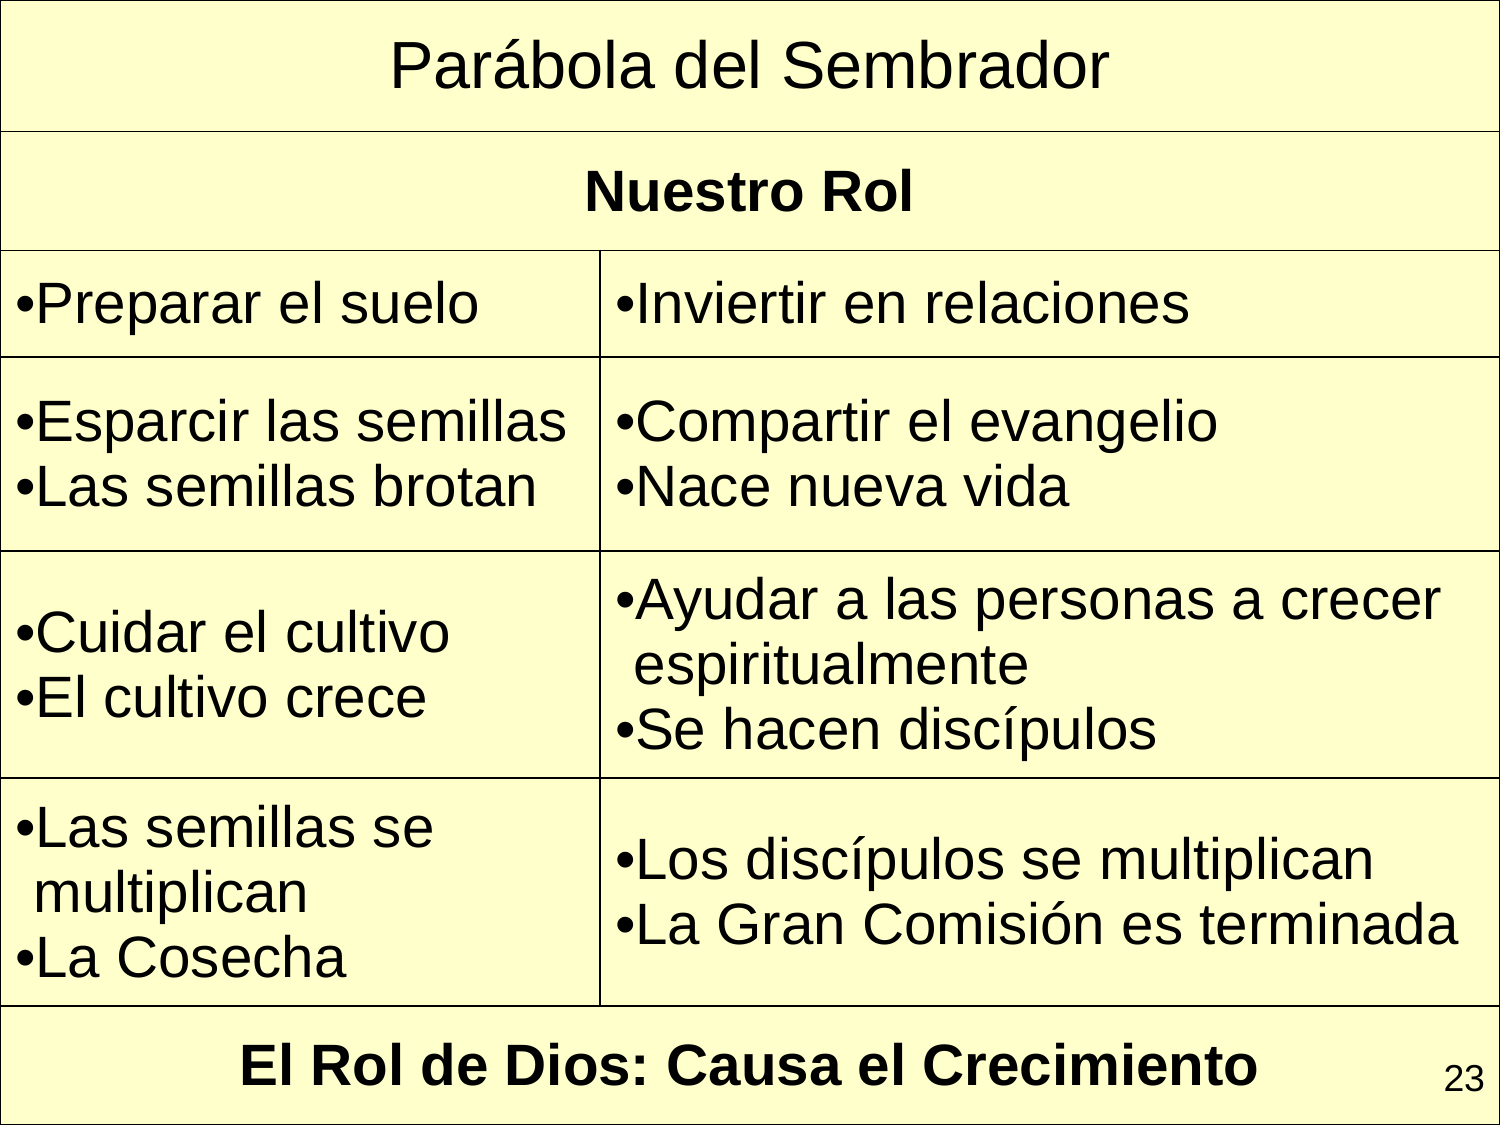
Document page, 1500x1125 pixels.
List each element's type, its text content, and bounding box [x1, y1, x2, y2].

table_cell Compartir el evangelio Nace nueva vida [601, 358, 1499, 550]
slide_number 23 [1149, 1046, 1500, 1125]
table_cell Esparcir las semillas Las semillas brotan [1, 358, 599, 550]
table_cell Preparar el suelo [1, 251, 599, 356]
table_header Parábola del Sembrador [1, 1, 1499, 131]
table_cell Ayudar a las personas a crecer espiritualmente Se hacen discípulos [601, 552, 1499, 777]
table_cell Las semillas se multiplican La Cosecha [1, 779, 599, 1005]
table_cell Los discípulos se multiplican La Gran Comisión es terminada [601, 779, 1499, 1005]
table_cell Inviertir en relaciones [601, 251, 1499, 356]
table_cell Nuestro Rol [1, 132, 1499, 250]
table_cell Cuidar el cultivo El cultivo crece [1, 552, 599, 777]
table_cell El Rol de Dios: Causa el Crecimiento [1, 1007, 1499, 1124]
